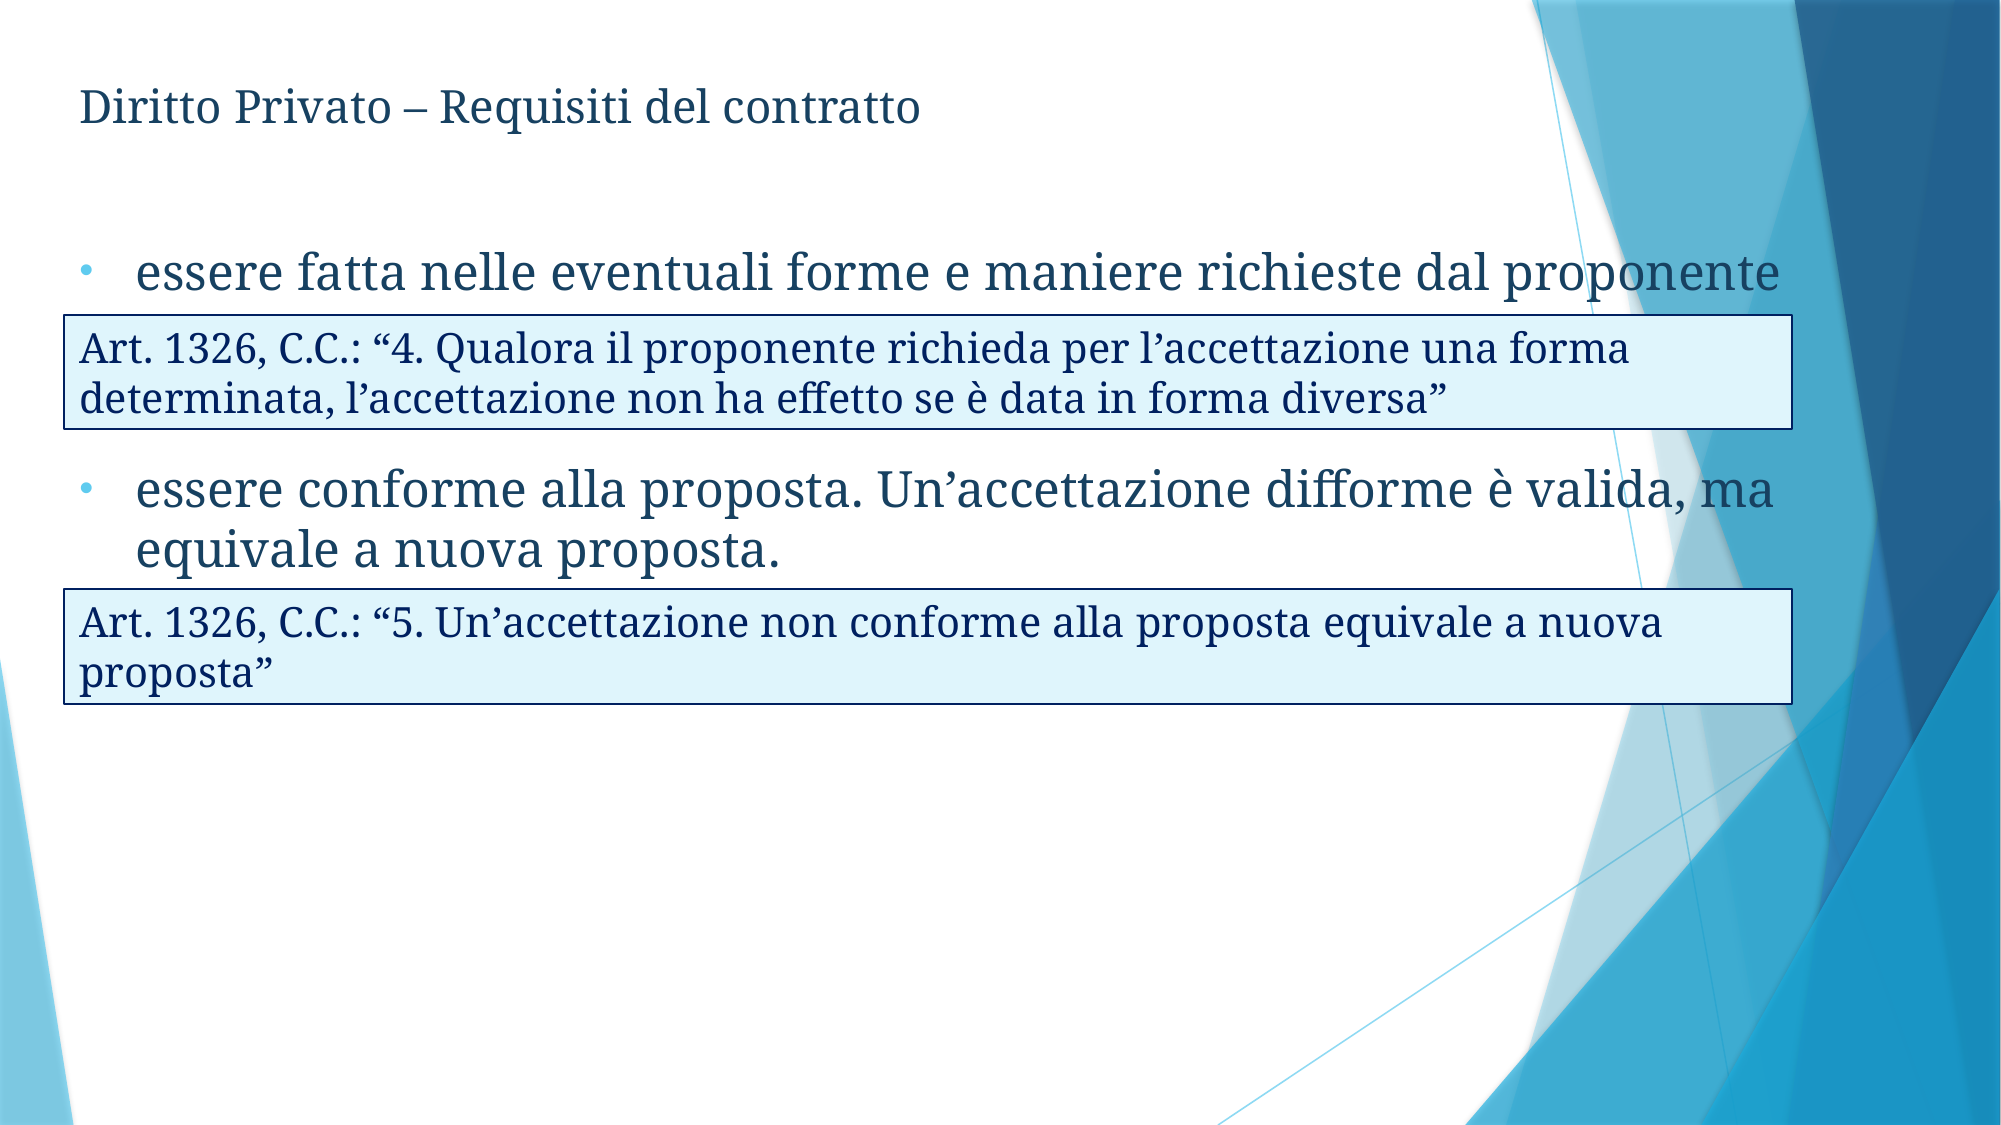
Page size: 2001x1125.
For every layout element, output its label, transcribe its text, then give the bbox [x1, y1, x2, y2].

text_box Art. 1326, C.C.: “5. Un’accettazione non conforme alla proposta equivale a nuova proposta” [64, 588, 1793, 704]
text_box Diritto Privato – Requisiti del contratto [64, 58, 1549, 141]
text_box Art. 1326, C.C.: “4. Qualora il proponente richieda per l’accettazione una forma determinata, l’accettazione non ha effetto se è data in forma diversa” [64, 314, 1793, 430]
text_box essere fatta nelle eventuali forme e maniere richieste dal proponente essere conforme alla proposta. Un’accettazione difforme è valida, ma equivale a nuova proposta. [64, 232, 1843, 1008]
